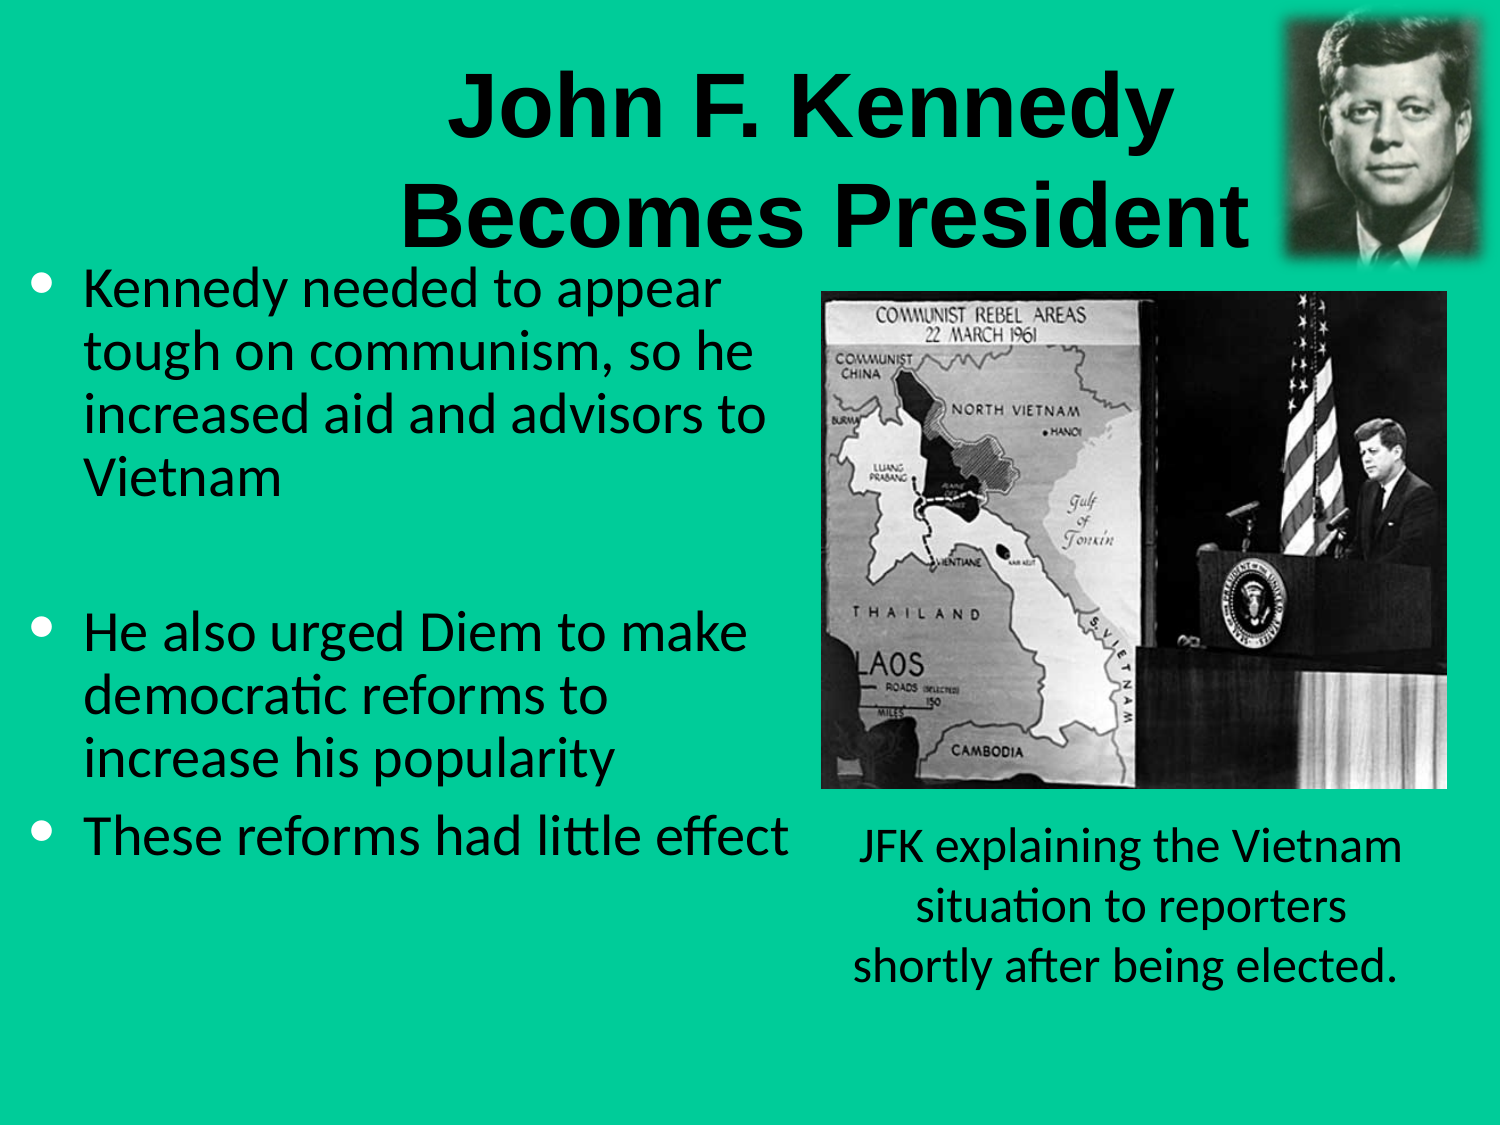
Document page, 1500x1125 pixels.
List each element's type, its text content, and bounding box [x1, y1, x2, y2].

picture [1266, 0, 1500, 278]
picture [821, 290, 1447, 790]
text_box JFK explaining the Vietnam situation to reporters shortly after being elected. [831, 804, 1432, 1000]
text_box Kennedy needed to appear tough on communism, so he increased aid and advisors to Vietnam He also urged Diem to make democratic reforms to increase his popularity These reforms had little effect [12, 249, 822, 1025]
text_box John F. Kennedy Becomes President [187, 62, 1261, 250]
